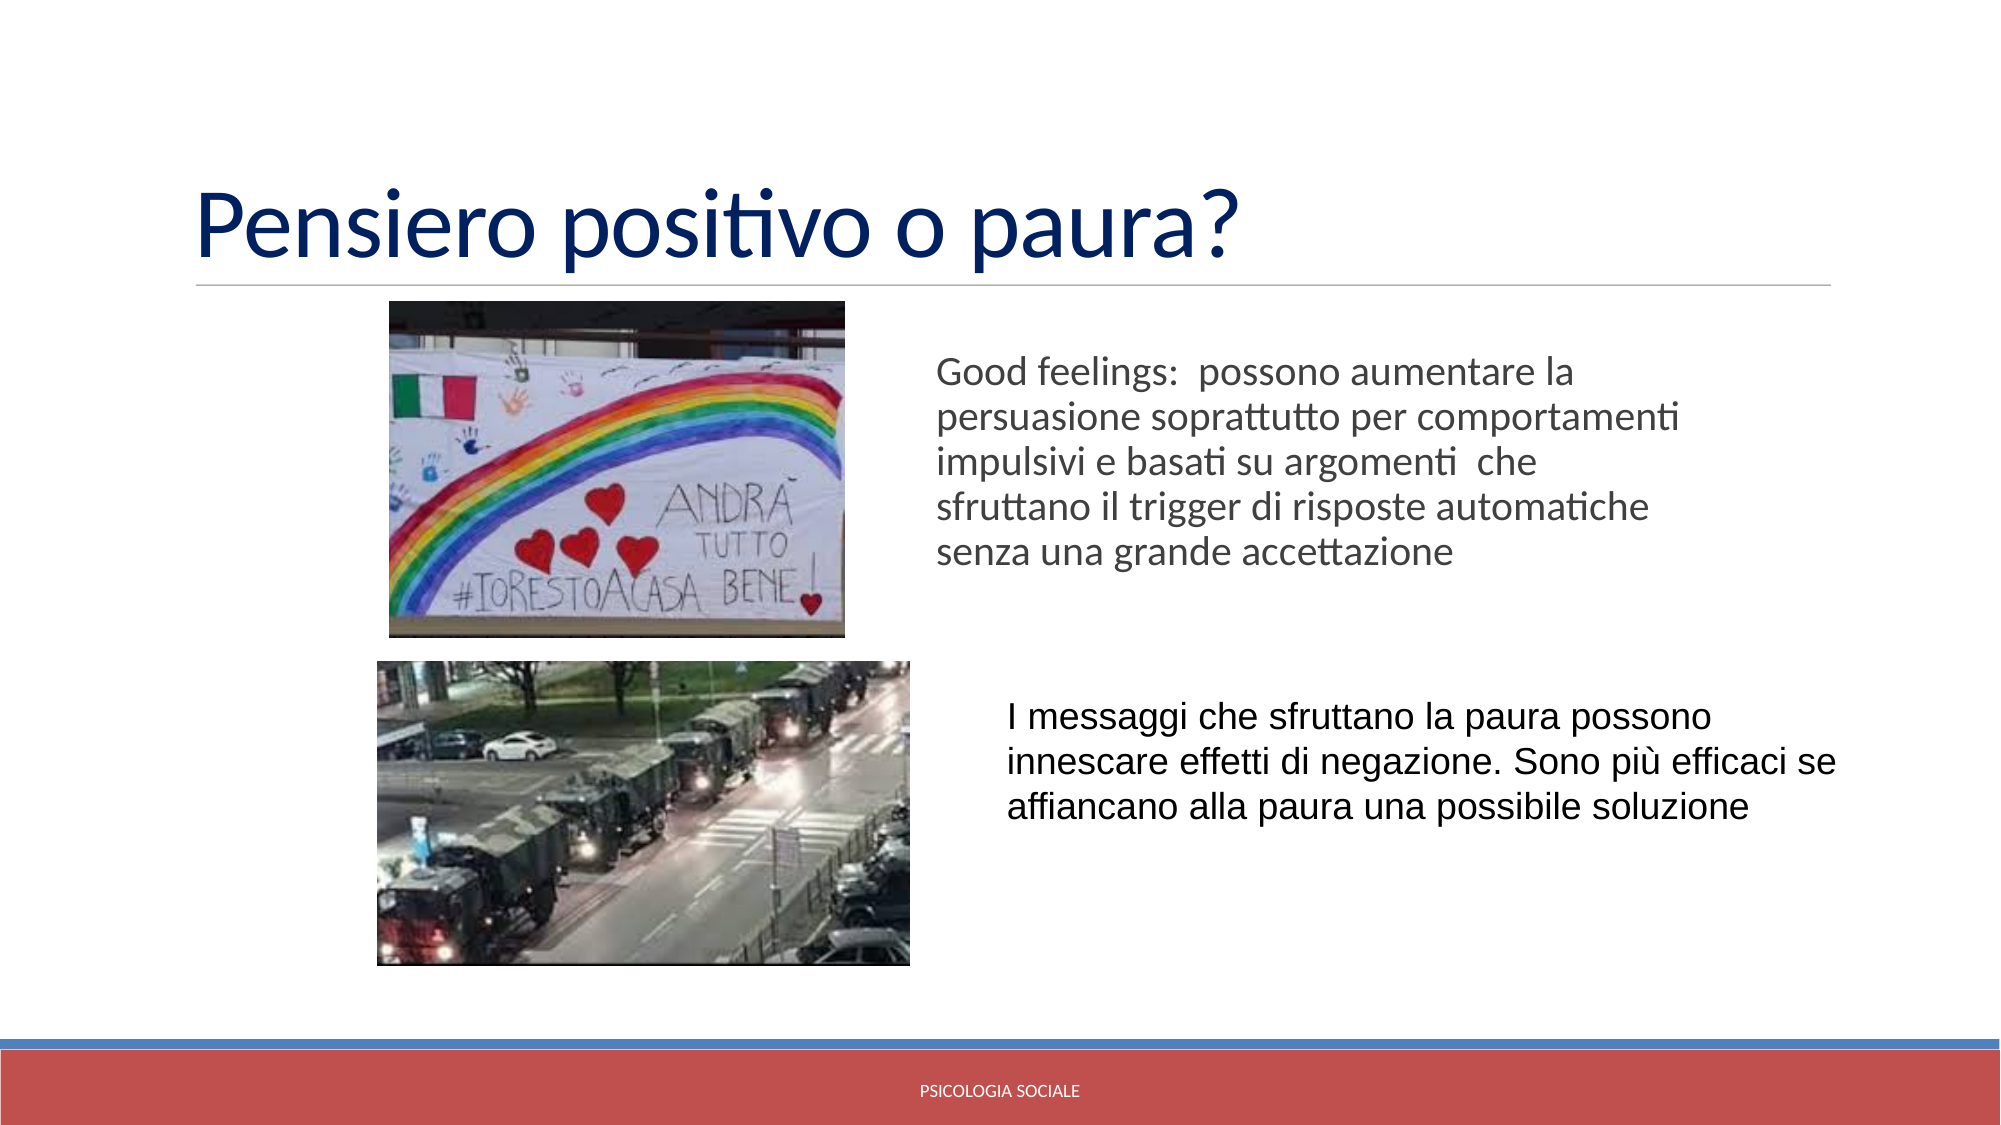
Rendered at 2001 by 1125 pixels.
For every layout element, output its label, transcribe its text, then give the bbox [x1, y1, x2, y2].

text_box Good feelings: possono aumentare la persuasione soprattutto per comportamenti impulsivi e basati su argomenti che sfruttano il trigger di risposte automatiche senza una grande accettazione [921, 342, 1701, 592]
picture [377, 661, 910, 966]
text_box Psicologia sociale [604, 1059, 1396, 1120]
picture [389, 301, 845, 638]
text_box I messaggi che sfruttano la paura possono innescare effetti di negazione. Sono più efficaci se affiancano alla paura una possibile soluzione [992, 684, 1855, 826]
text_box [1040, 330, 1914, 874]
text_box Pensiero positivo o paura? [180, 47, 1830, 285]
